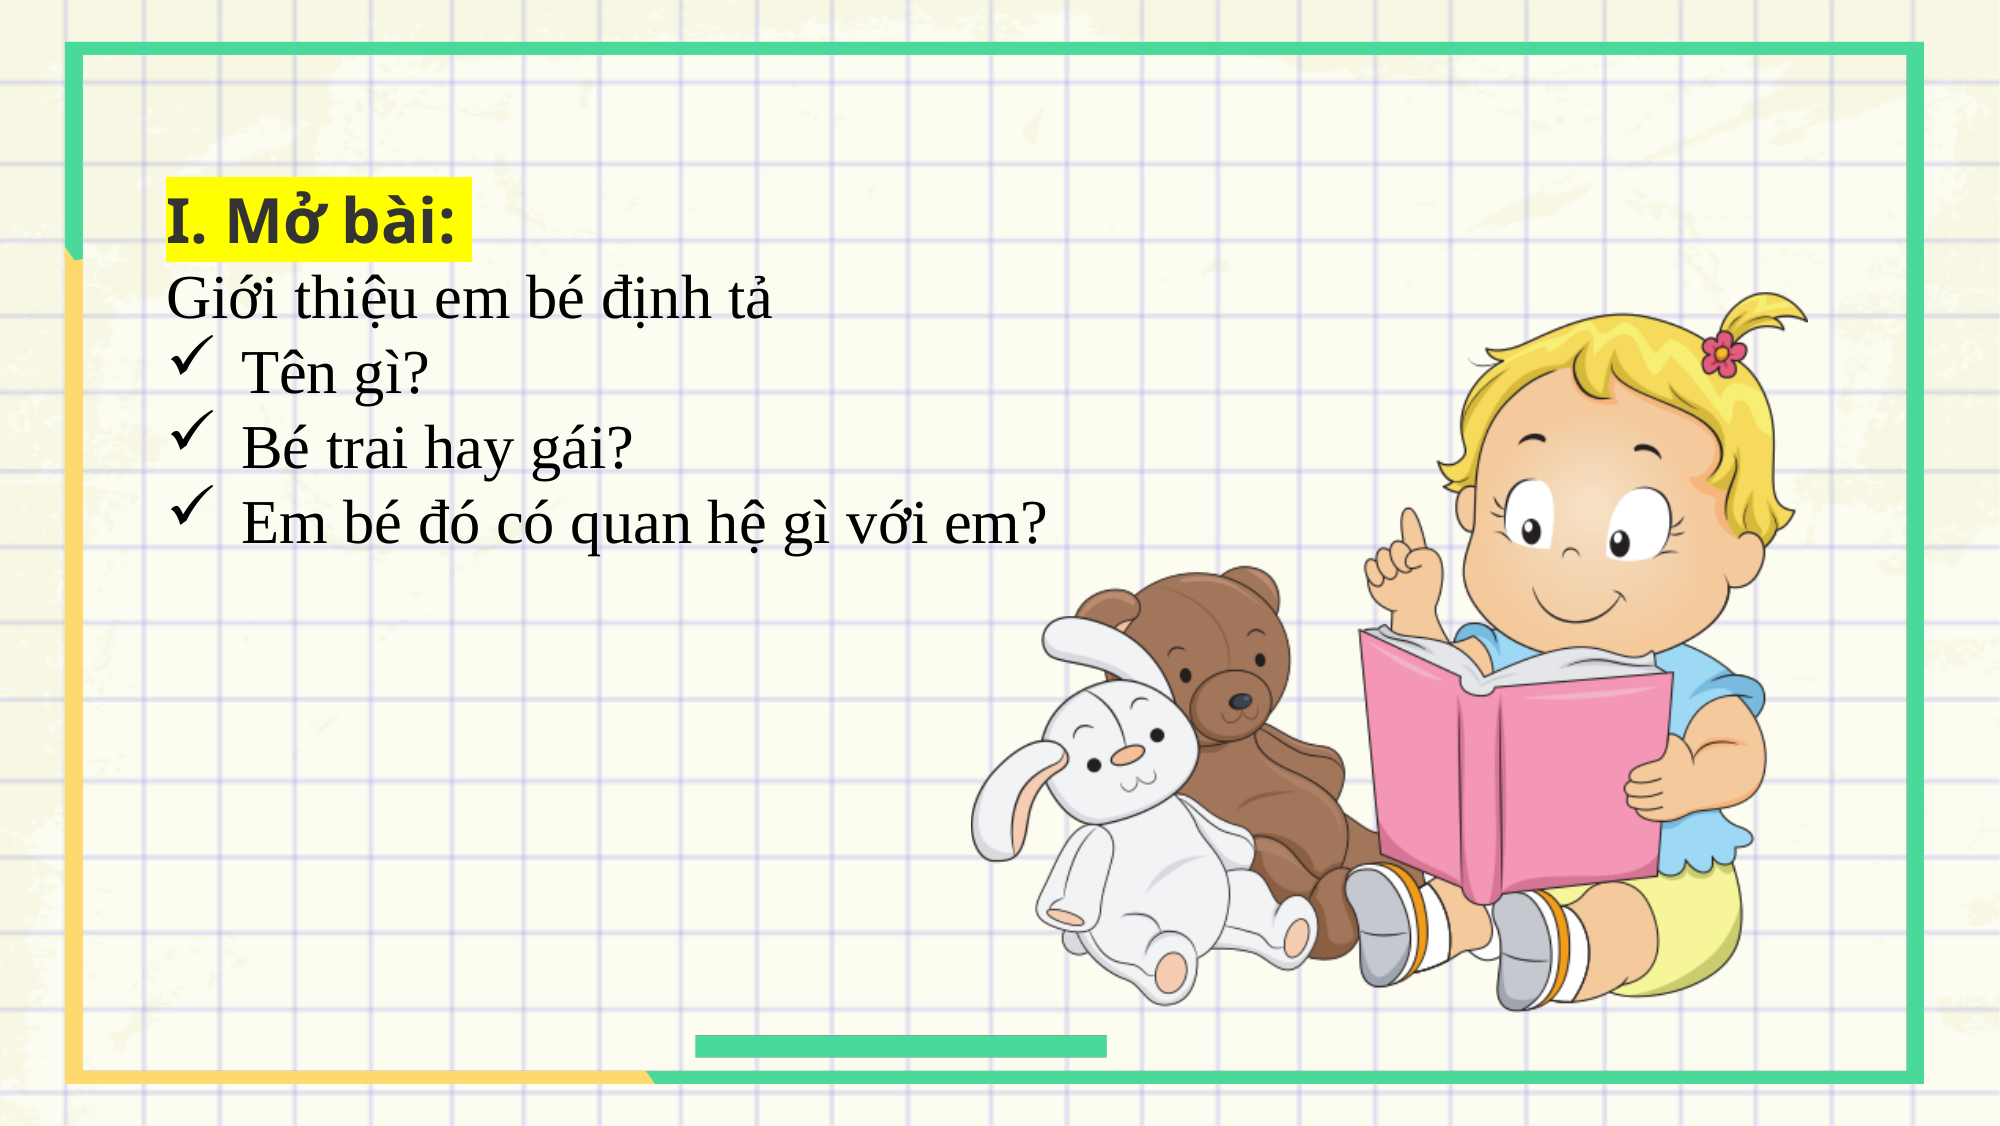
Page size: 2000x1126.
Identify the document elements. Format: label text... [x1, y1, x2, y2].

picture [0, 0, 2000, 1126]
text_box I. Mở bài: Giới thiệu em bé định tả Tên gì? Bé trai hay gái? Em bé đó có quan hệ gì với em? [151, 174, 1149, 564]
